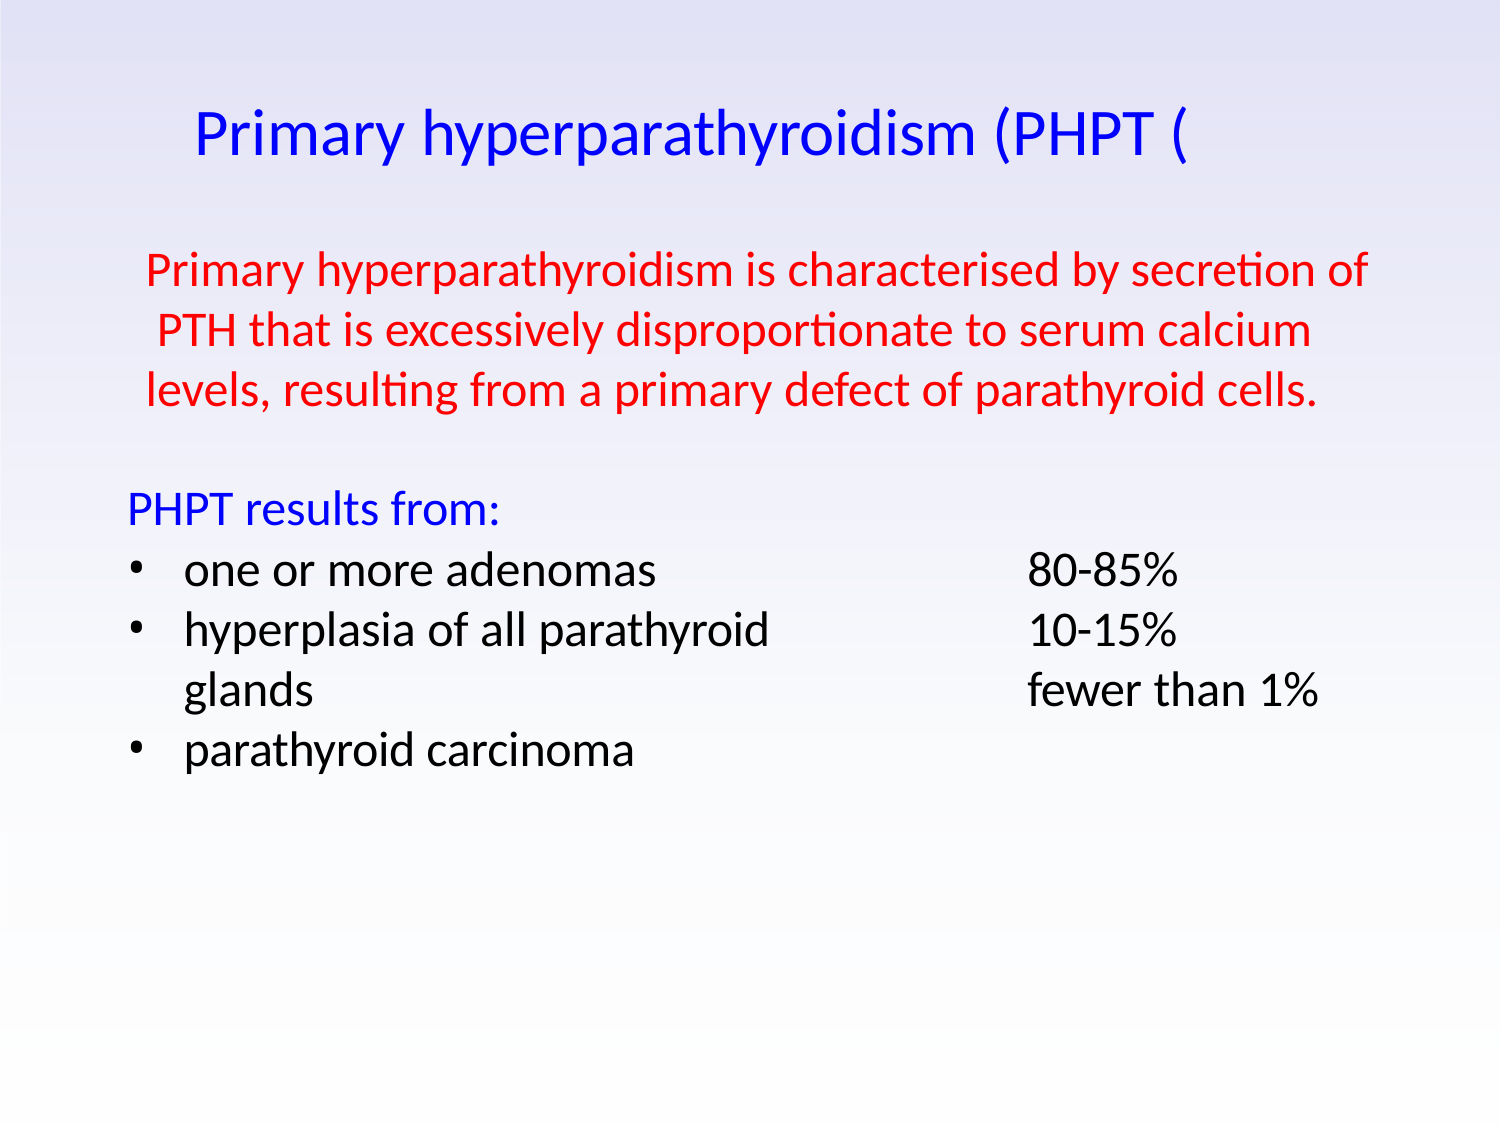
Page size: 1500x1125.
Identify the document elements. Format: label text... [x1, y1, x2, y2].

text_box Primary hyperparathyroidism is characterised by secretion of PTH that is excessively disproportionate to serum calcium levels, resulting from a primary defect of parathyroid cells. PHPT results from: [125, 234, 1380, 535]
picture [0, 0, 1500, 1125]
text_box one or more adenomas hyperplasia of all parathyroid glands parathyroid carcinoma [125, 534, 931, 777]
title Primary hyperparathyroidism (PHPT ( [192, 87, 1308, 234]
text_box 80-85% 10-15% fewer than 1% [1025, 534, 1385, 717]
